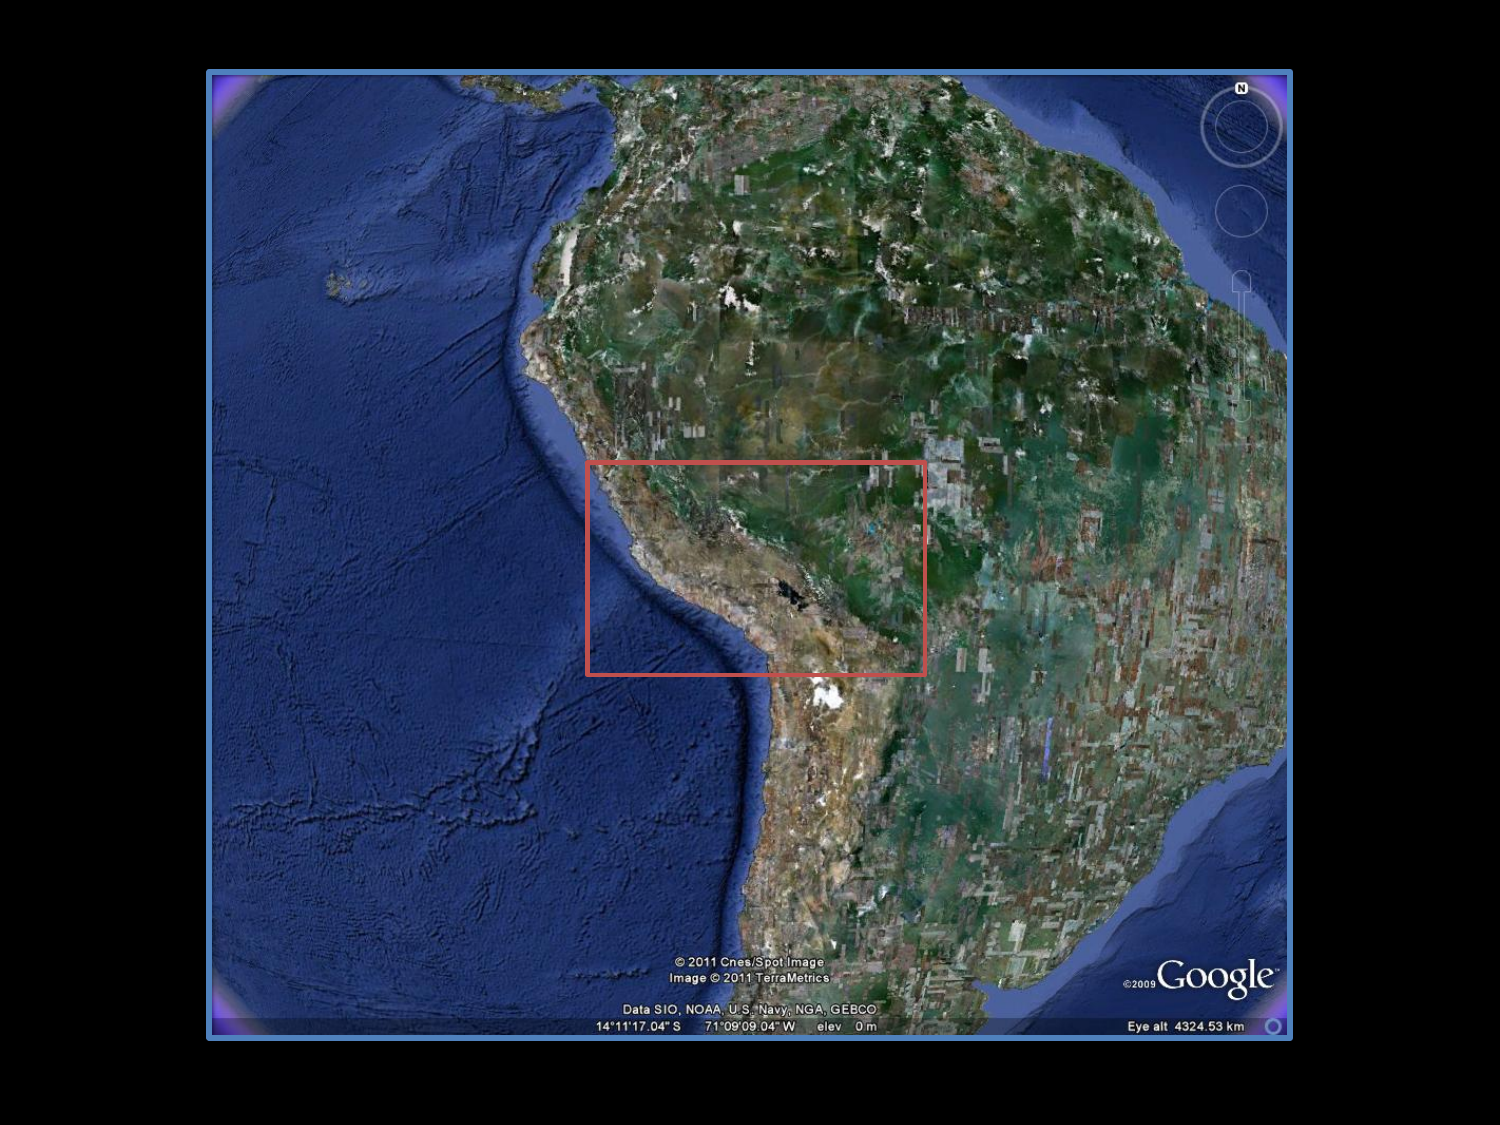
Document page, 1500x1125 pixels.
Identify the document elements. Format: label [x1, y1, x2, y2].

list [212, 74, 1288, 1036]
